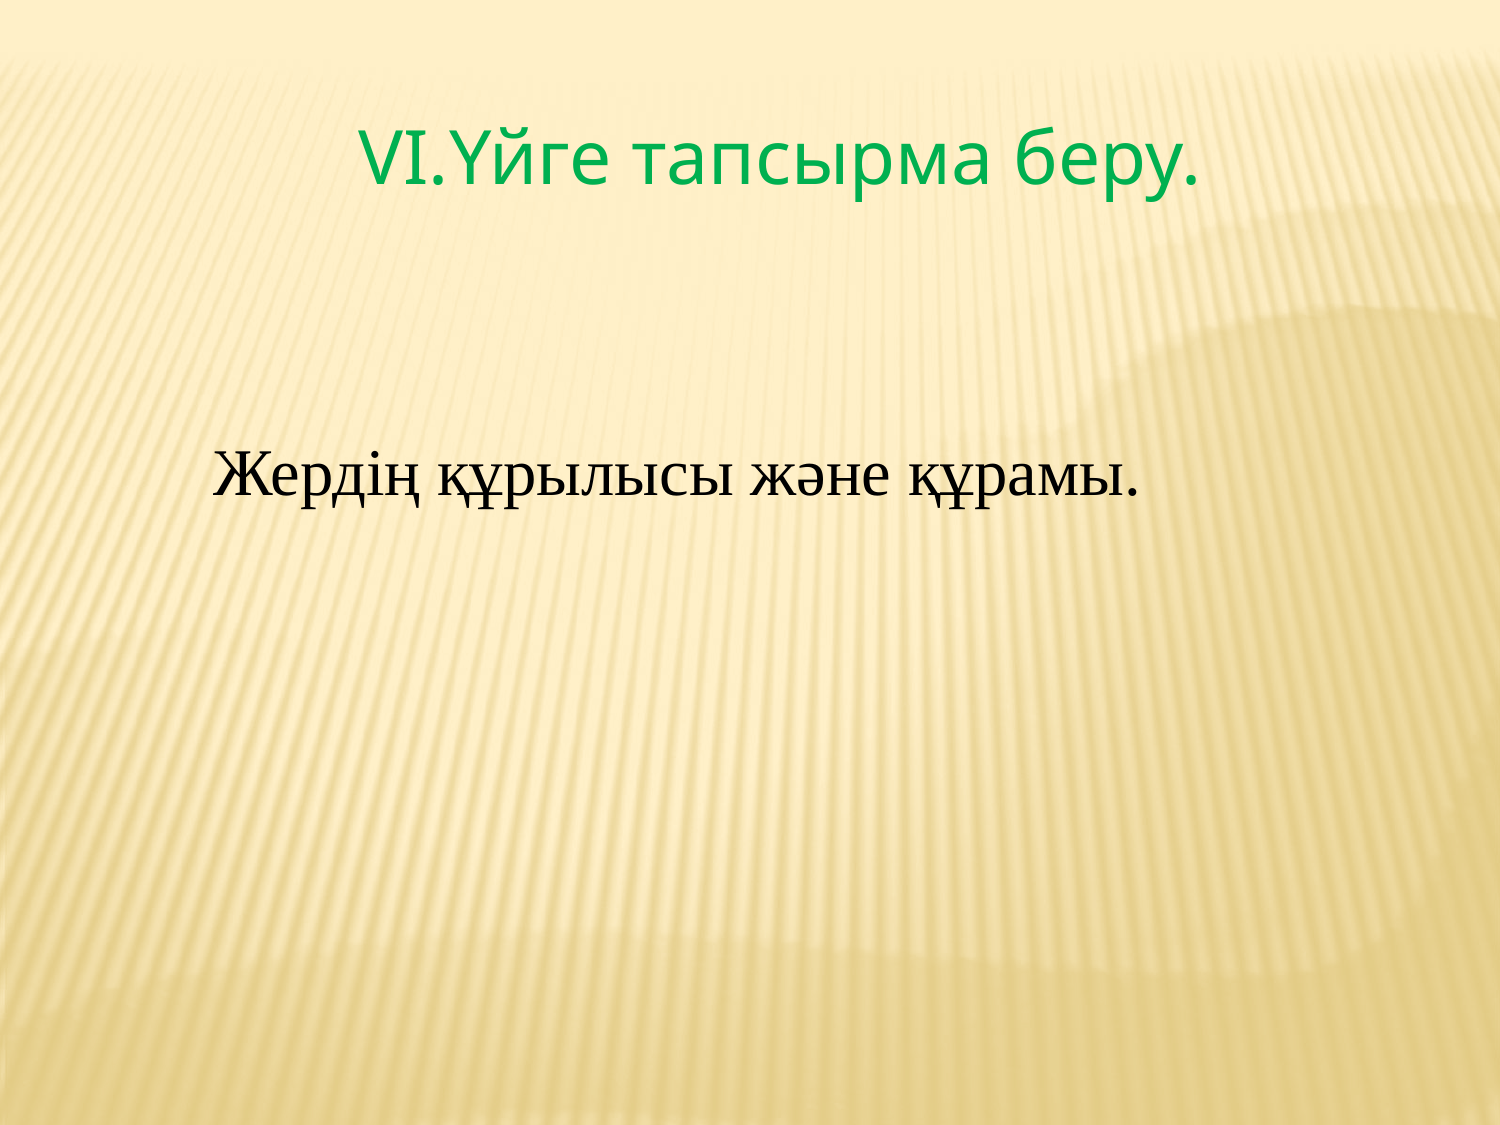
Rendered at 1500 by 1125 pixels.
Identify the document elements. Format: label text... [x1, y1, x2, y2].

text_box VI.Үйге тапсырма беру. [343, 101, 1217, 207]
text_box Жердің құрылысы және құрамы. [199, 421, 1323, 517]
